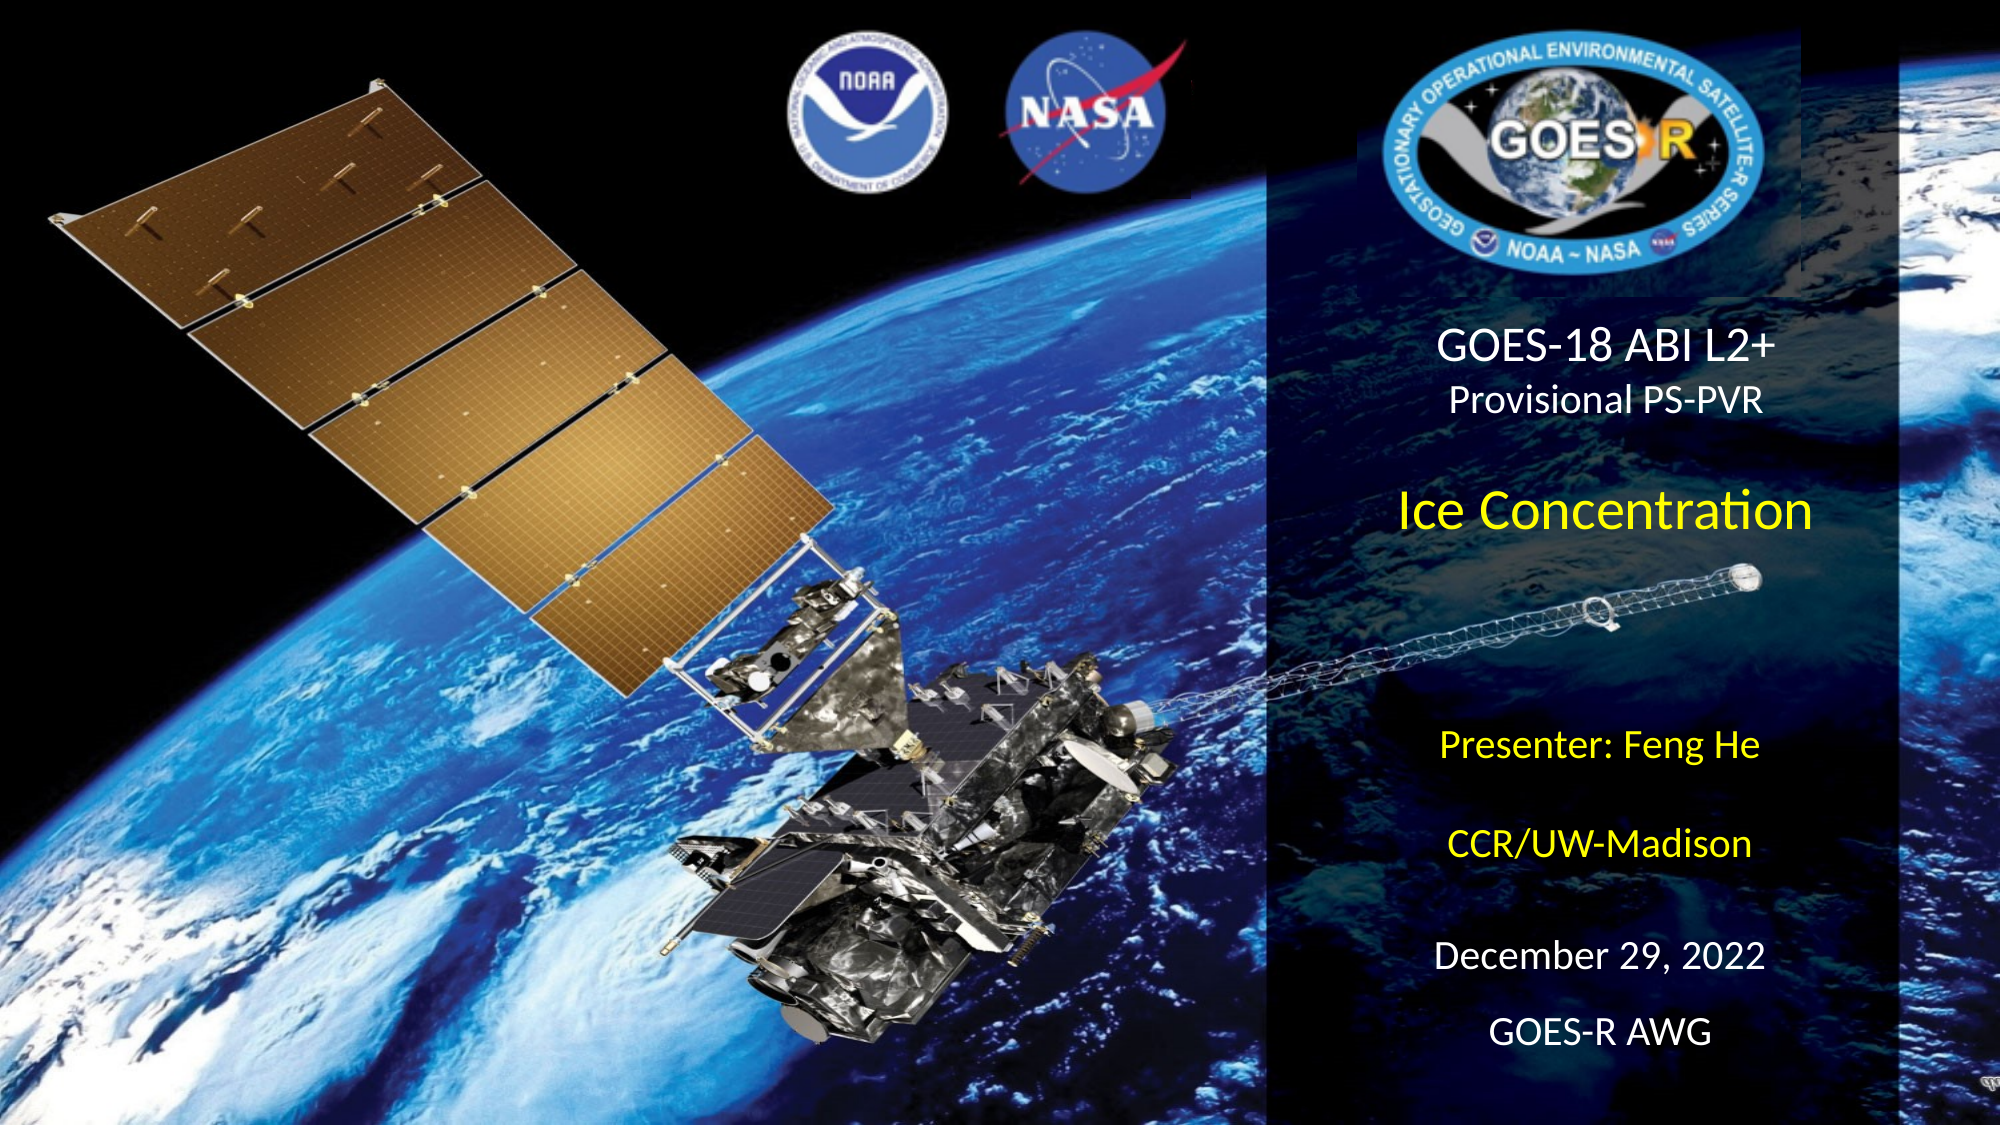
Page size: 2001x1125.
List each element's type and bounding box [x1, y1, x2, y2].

text_box [0, 0, 2000, 1125]
